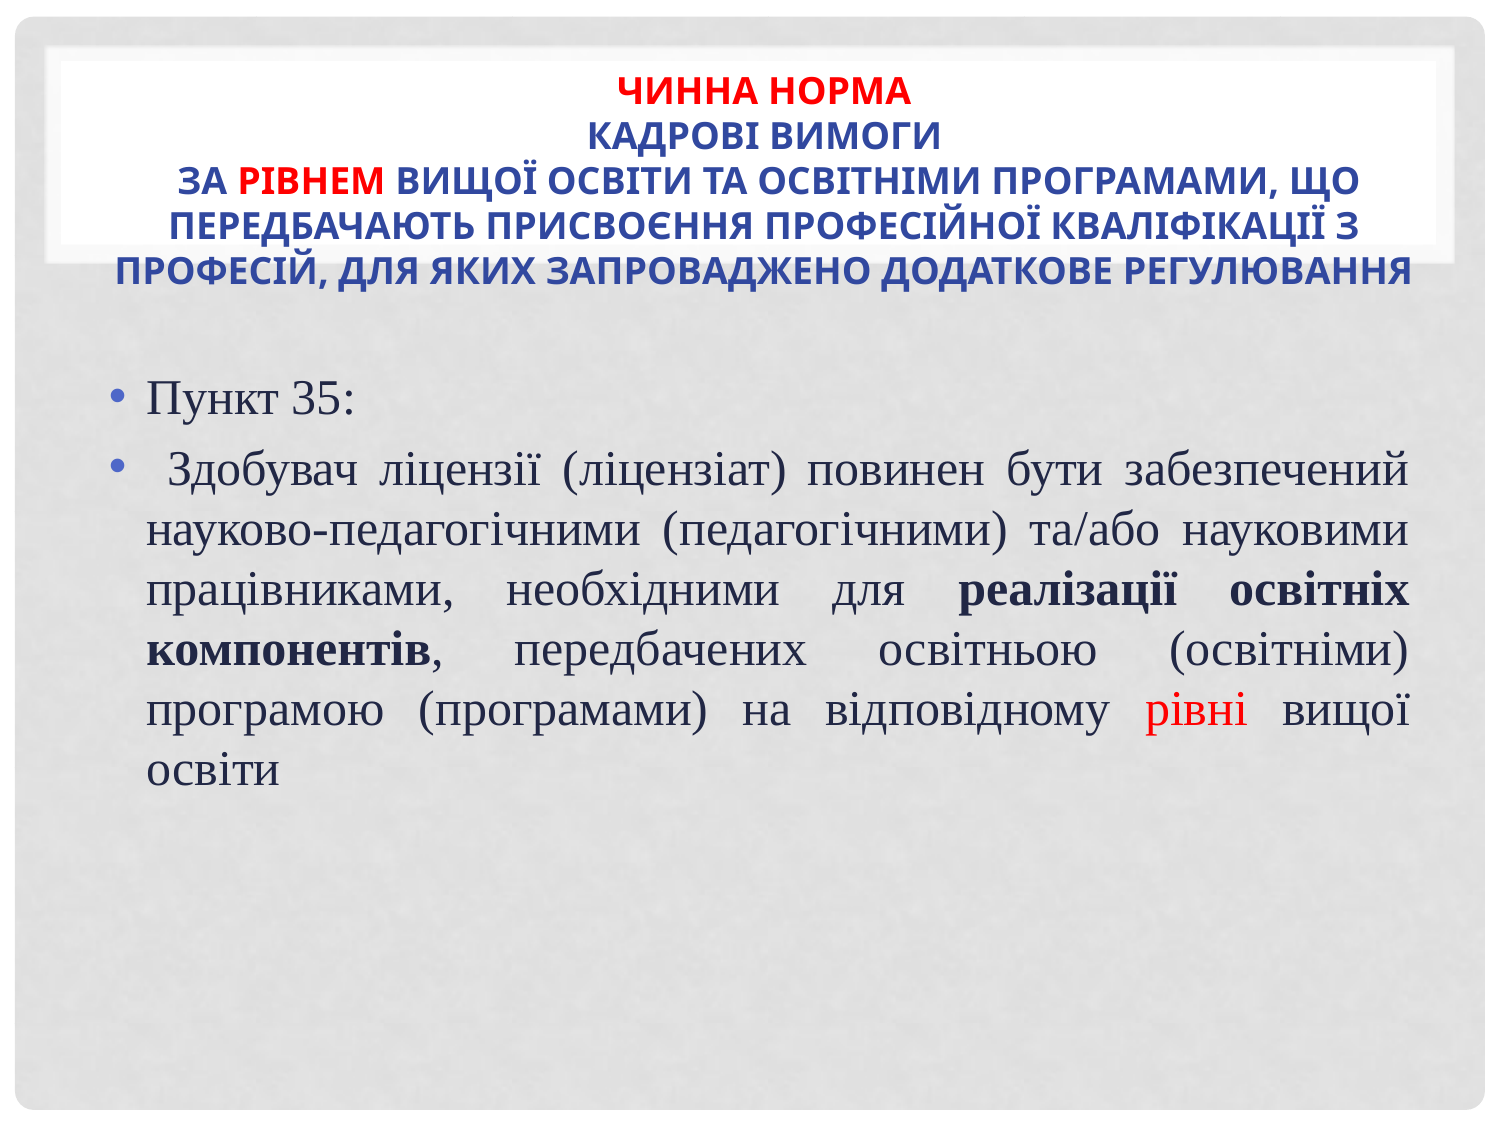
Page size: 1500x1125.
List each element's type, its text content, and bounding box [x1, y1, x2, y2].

title ЧИННА НОРМА Кадрові вимоги за рівнем вищої освіти та освітніми програмами, що передбачають присвоєння професійної кваліфікації з професій, для яких запроваджено додаткове регулювання [69, 0, 1459, 315]
list Пункт 35: Здобувач ліцензії (ліцензіат) повинен бути забезпечений науково-педагогічними (педагогічними) та/або науковими працівниками, необхідними для реалізації освітніх компонентів, передбачених освітньою (освітніми) програмою (програмами) на відповідному рівні вищої освіти [75, 287, 1425, 1005]
